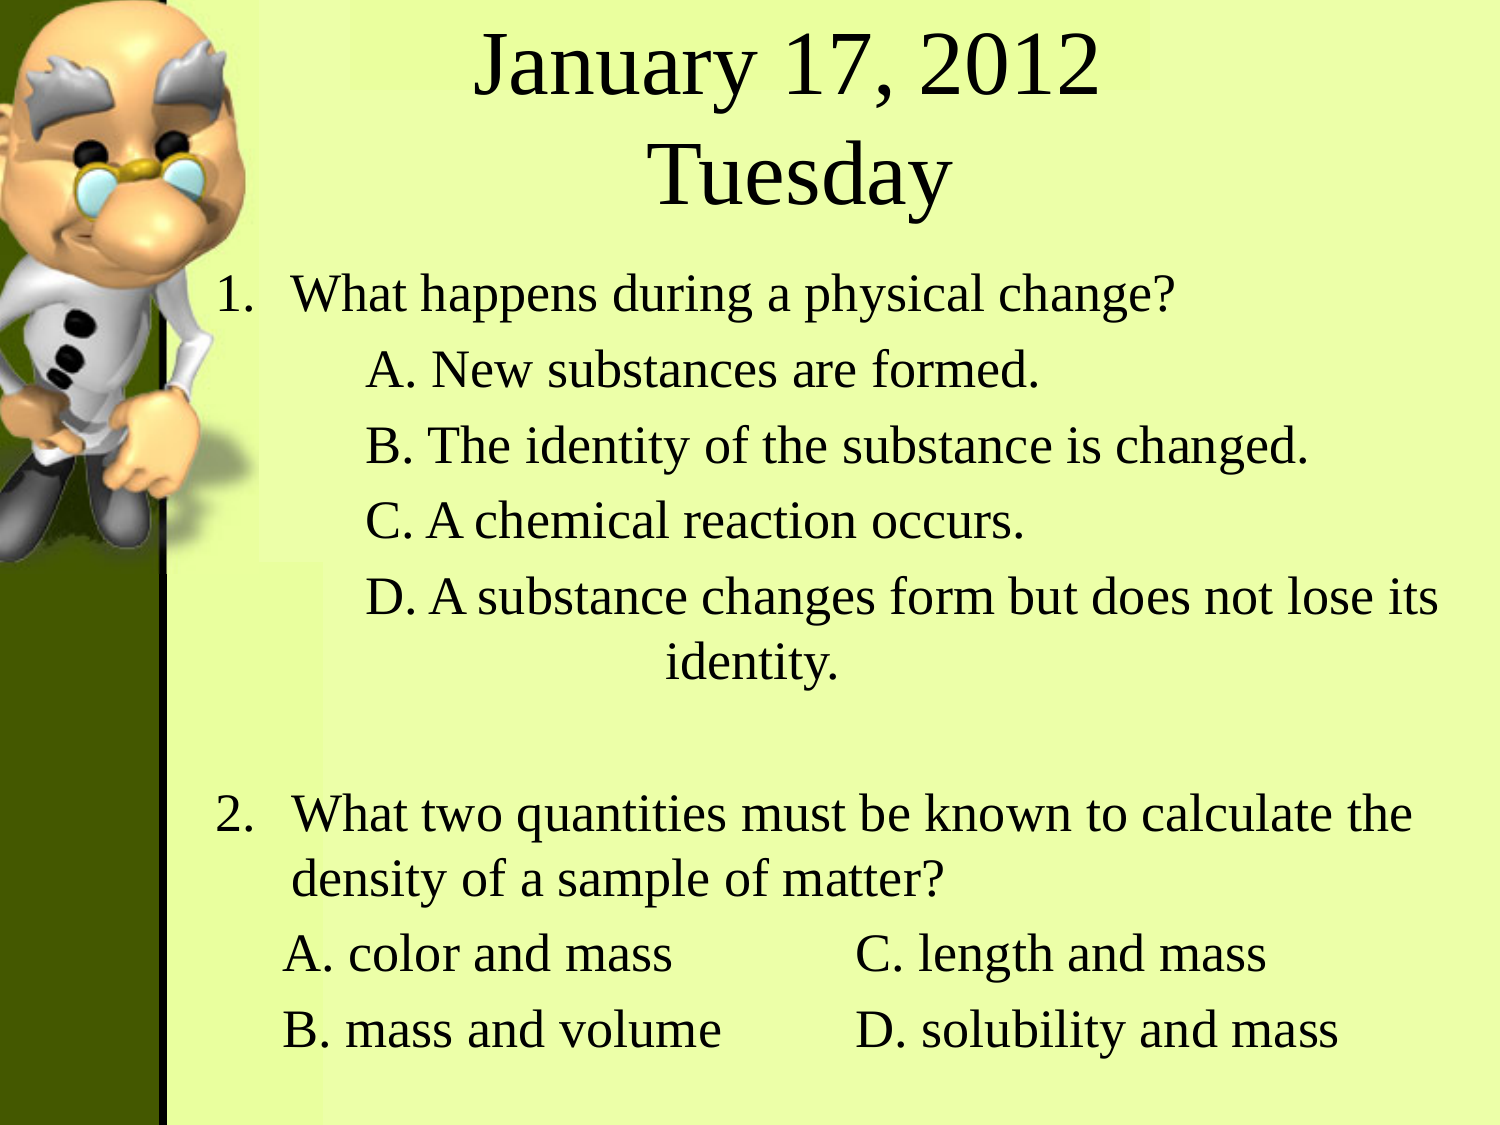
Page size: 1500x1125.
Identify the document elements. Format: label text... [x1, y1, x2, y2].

picture [0, 0, 323, 1125]
text_box January 17, 2012 Tuesday [162, 0, 1438, 225]
subtitle What happens during a physical change? A. New substances are formed. B. The identity of the substance is changed. C. A chemical reaction occurs. D. A substance changes form but does not lose its identity. What two quantities must be known to calculate the density of a sample of matter? A. color and mass C. length and mass B. mass and volume D. solubility and mass [199, 249, 1463, 1013]
